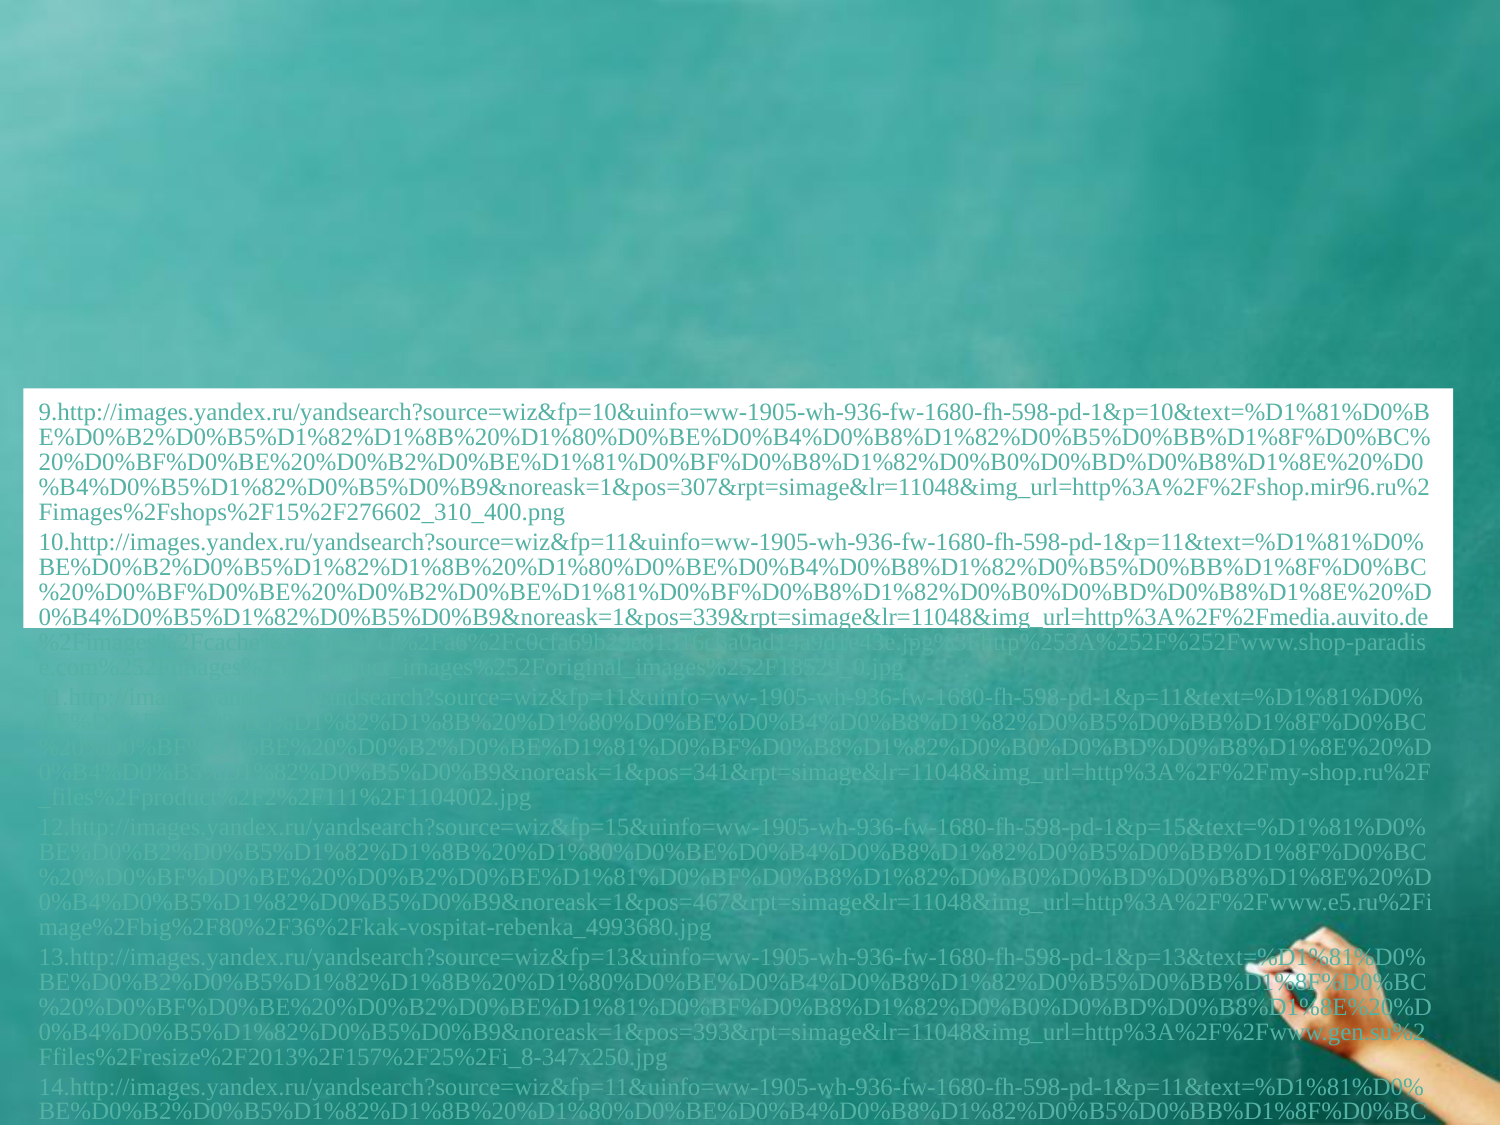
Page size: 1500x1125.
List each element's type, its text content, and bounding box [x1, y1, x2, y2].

picture [0, 0, 1500, 1125]
text_box 9.http://images.yandex.ru/yandsearch?source=wiz&fp=10&uinfo=ww-1905-wh-936-fw-1680-fh-598-pd-1&p=10&text=%D1%81%D0%BE%D0%B2%D0%B5%D1%82%D1%8B%20%D1%80%D0%BE%D0%B4%D0%B8%D1%82%D0%B5%D0%BB%D1%8F%D0%BC%20%D0%BF%D0%BE%20%D0%B2%D0%BE%D1%81%D0%BF%D0%B8%D1%82%D0%B0%D0%BD%D0%B8%D1%8E%20%D0%B4%D0%B5%D1%82%D0%B5%D0%B9&noreask=1&pos=307&rpt=simage&lr=11048&img_url=http%3A%2F%2Fshop.mir96.ru%2Fimages%2Fshops%2F15%2F276602_310_400.png 10.http://images.yandex.ru/yandsearch?source=wiz&fp=11&uinfo=ww-1905-wh-936-fw-1680-fh-598-pd-1&p=11&text=%D1%81%D0%BE%D0%B2%D0%B5%D1%82%D1%8B%20%D1%80%D0%BE%D0%B4%D0%B8%D1%82%D0%B5%D0%BB%D1%8F%D0%BC%20%D0%BF%D0%BE%20%D0%B2%D0%BE%D1%81%D0%BF%D0%B8%D1%82%D0%B0%D0%BD%D0%B8%D1%8E%20%D0%B4%D0%B5%D1%82%D0%B5%D0%B9&noreask=1&pos=339&rpt=simage&lr=11048&img_url=http%3A%2F%2Fmedia.auvito.de%2Fimages%2Fcache%2Fc0%2Fcf%2Fa6%2Fc0cfa69b29e81316c6a0ad14a9d1e43e.jpg%3Fhttp%253A%252F%252Fwww.shop-paradise.com%252Fimages%252Fproduct_images%252Foriginal_images%252F18529_0.jpg 11.http://images.yandex.ru/yandsearch?source=wiz&fp=11&uinfo=ww-1905-wh-936-fw-1680-fh-598-pd-1&p=11&text=%D1%81%D0%BE%D0%B2%D0%B5%D1%82%D1%8B%20%D1%80%D0%BE%D0%B4%D0%B8%D1%82%D0%B5%D0%BB%D1%8F%D0%BC%20%D0%BF%D0%BE%20%D0%B2%D0%BE%D1%81%D0%BF%D0%B8%D1%82%D0%B0%D0%BD%D0%B8%D1%8E%20%D0%B4%D0%B5%D1%82%D0%B5%D0%B9&noreask=1&pos=341&rpt=simage&lr=11048&img_url=http%3A%2F%2Fmy-shop.ru%2F_files%2Fproduct%2F2%2F111%2F1104002.jpg 12.http://images.yandex.ru/yandsearch?source=wiz&fp=15&uinfo=ww-1905-wh-936-fw-1680-fh-598-pd-1&p=15&text=%D1%81%D0%BE%D0%B2%D0%B5%D1%82%D1%8B%20%D1%80%D0%BE%D0%B4%D0%B8%D1%82%D0%B5%D0%BB%D1%8F%D0%BC%20%D0%BF%D0%BE%20%D0%B2%D0%BE%D1%81%D0%BF%D0%B8%D1%82%D0%B0%D0%BD%D0%B8%D1%8E%20%D0%B4%D0%B5%D1%82%D0%B5%D0%B9&noreask=1&pos=467&rpt=simage&lr=11048&img_url=http%3A%2F%2Fwww.e5.ru%2Fimage%2Fbig%2F80%2F36%2Fkak-vospitat-rebenka_4993680.jpg 13.http://images.yandex.ru/yandsearch?source=wiz&fp=13&uinfo=ww-1905-wh-936-fw-1680-fh-598-pd-1&p=13&text=%D1%81%D0%BE%D0%B2%D0%B5%D1%82%D1%8B%20%D1%80%D0%BE%D0%B4%D0%B8%D1%82%D0%B5%D0%BB%D1%8F%D0%BC%20%D0%BF%D0%BE%20%D0%B2%D0%BE%D1%81%D0%BF%D0%B8%D1%82%D0%B0%D0%BD%D0%B8%D1%8E%20%D0%B4%D0%B5%D1%82%D0%B5%D0%B9&noreask=1&pos=393&rpt=simage&lr=11048&img_url=http%3A%2F%2Fwww.gen.su%2Ffiles%2Fresize%2F2013%2F157%2F25%2Fi_8-347x250.jpg 14.http://images.yandex.ru/yandsearch?source=wiz&fp=11&uinfo=ww-1905-wh-936-fw-1680-fh-598-pd-1&p=11&text=%D1%81%D0%BE%D0%B2%D0%B5%D1%82%D1%8B%20%D1%80%D0%BE%D0%B4%D0%B8%D1%82%D0%B5%D0%BB%D1%8F%D0%BC%20%D0%BF%D0%BE%20%D0%B2%D0%BE%D1%81%D0%BF%D0%B8%D1%82%D0%B0%D0%BD%D0%B8%D1%8E%20%D0%B4%D0%B5%D1%82%D0%B5%D0%B9&noreask=1&lr=11048 [23, 388, 1454, 628]
